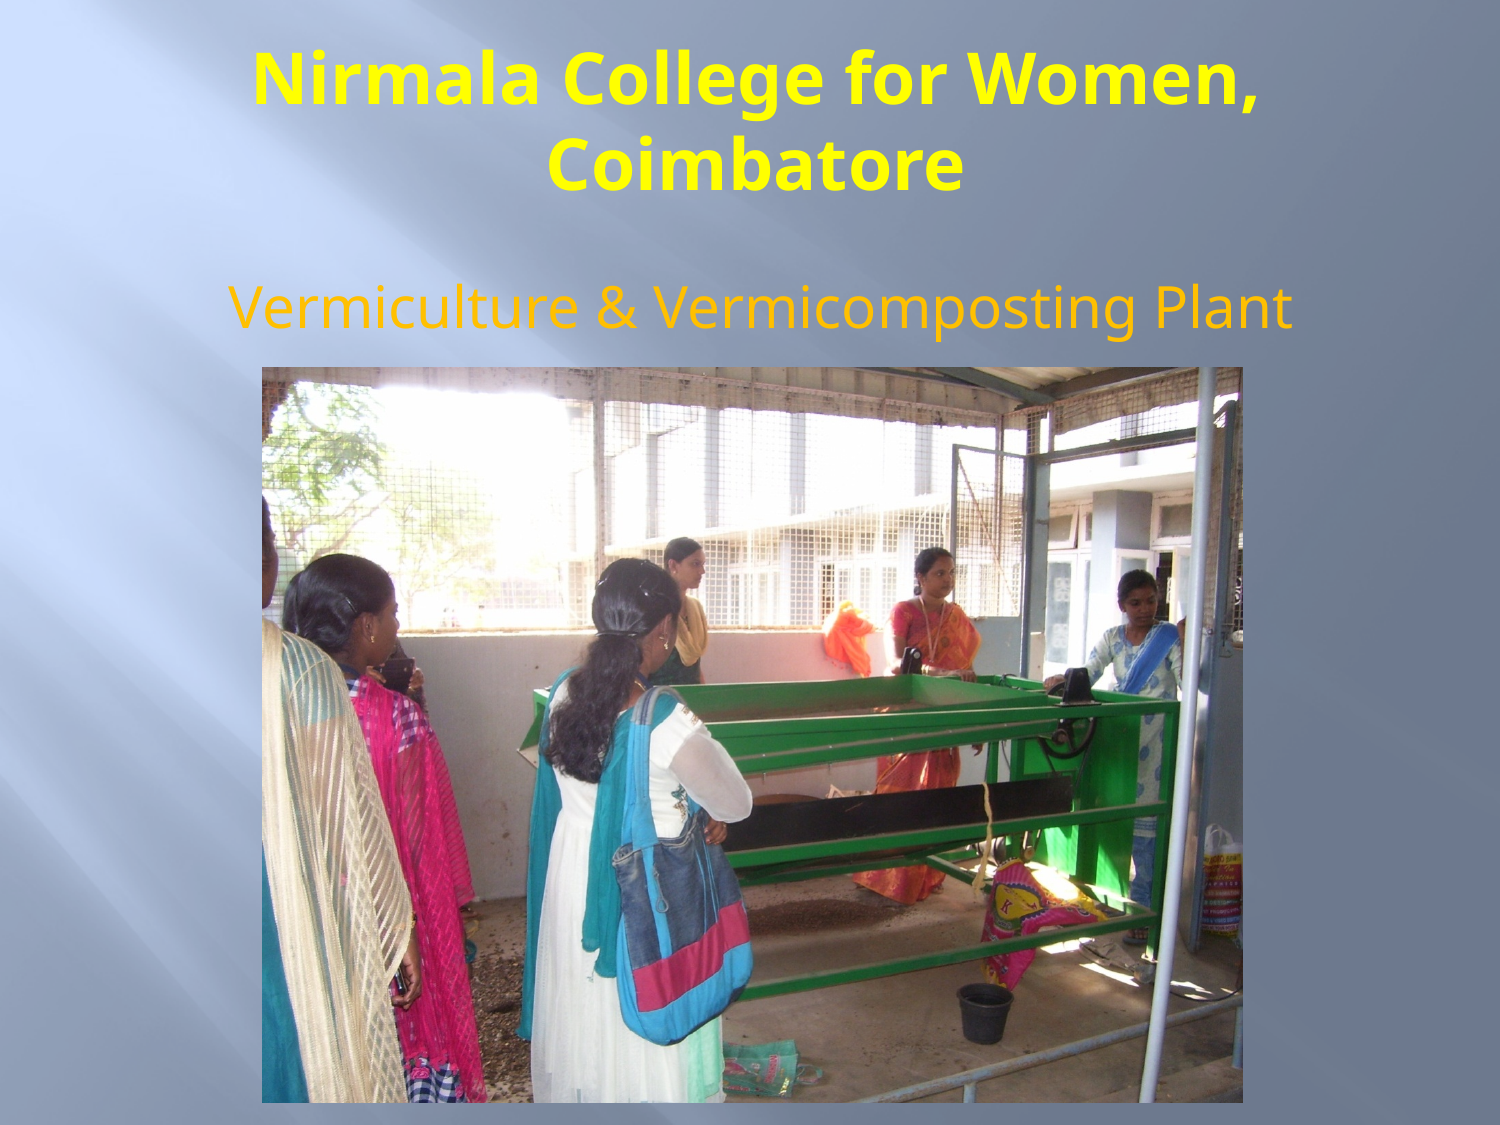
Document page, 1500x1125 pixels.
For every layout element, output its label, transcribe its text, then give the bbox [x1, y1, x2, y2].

title Nirmala College for Women, Coimbatore [37, 24, 1475, 213]
list Vermiculture & Vermicomposting Plant [75, 262, 1425, 1035]
picture [262, 367, 1243, 1103]
